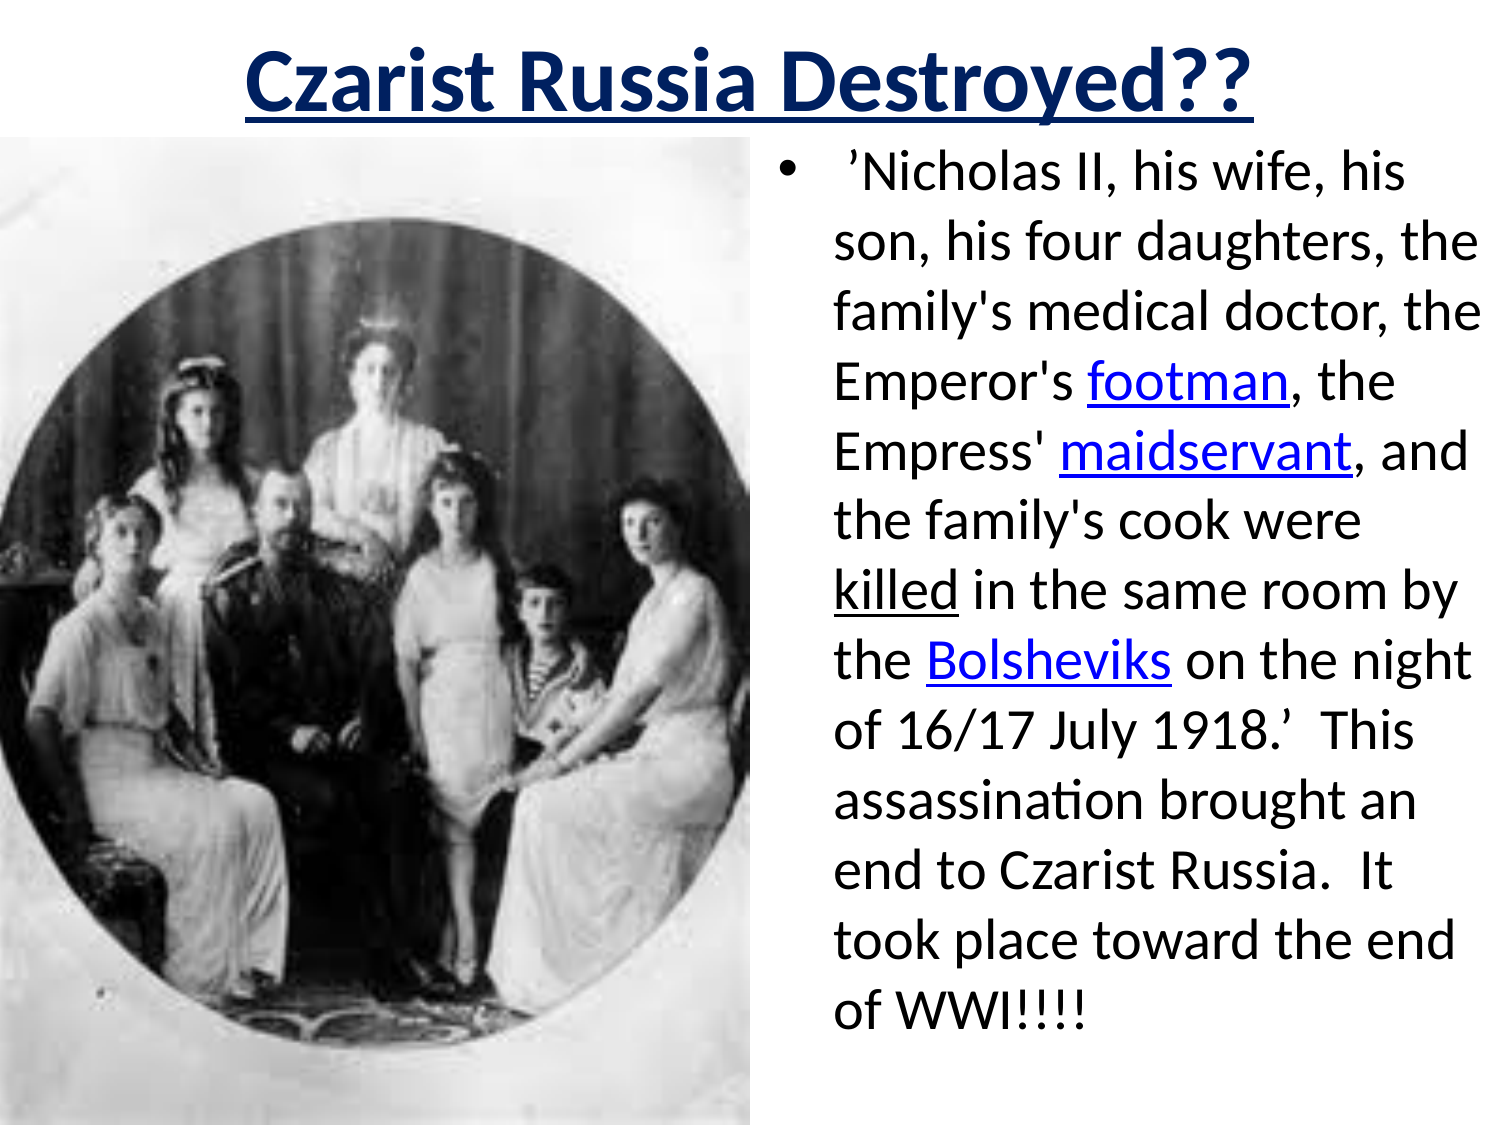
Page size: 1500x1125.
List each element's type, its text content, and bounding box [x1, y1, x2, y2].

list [0, 137, 751, 1125]
list ’Nicholas II, his wife, his son, his four daughters, the family's medical doctor, the Emperor's footman, the Empress' maidservant, and the family's cook were killed in the same room by the Bolsheviks on the night of 16/17 July 1918.’ This assassination brought an end to Czarist Russia. It took place toward the end of WWI!!!! [762, 125, 1500, 1125]
title Czarist Russia Destroyed?? [75, 0, 1425, 150]
